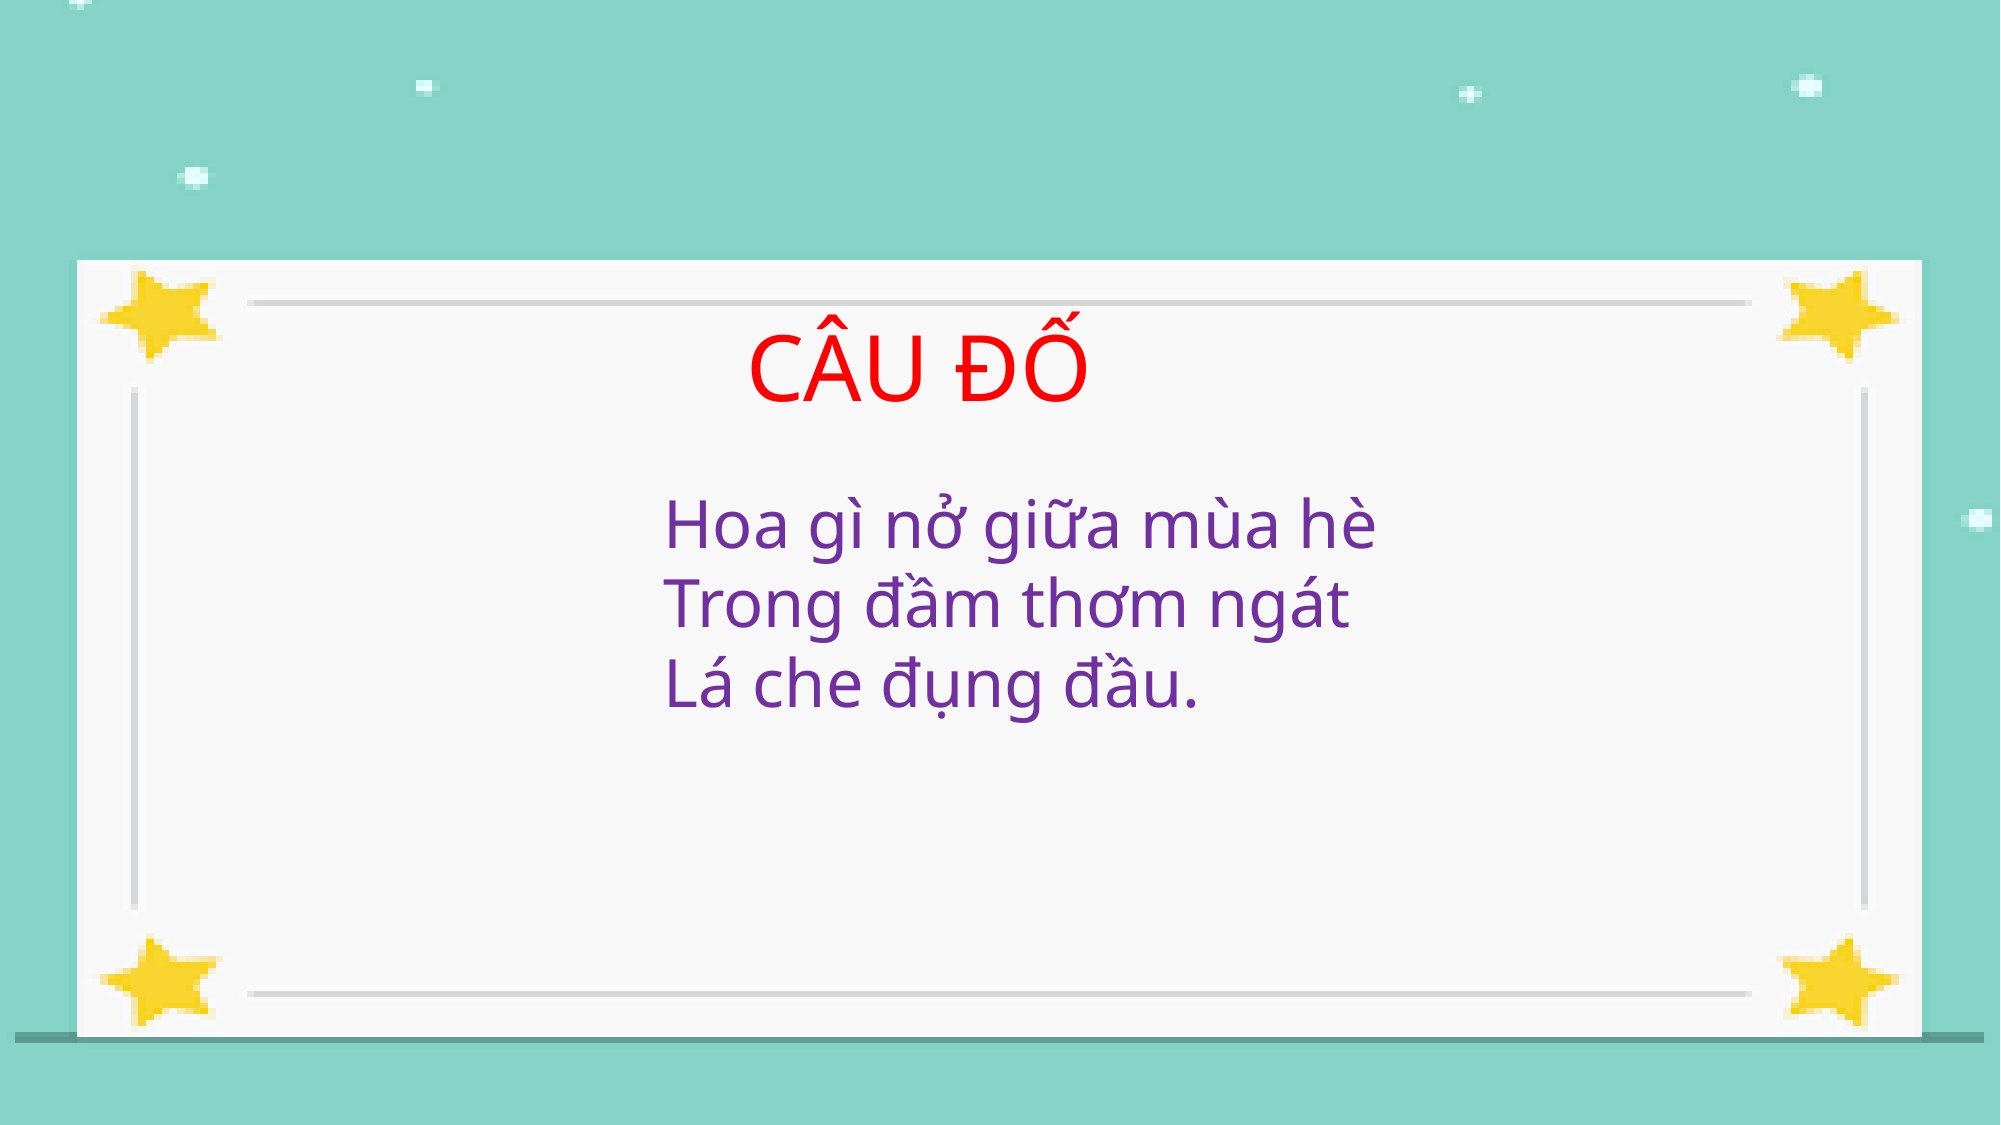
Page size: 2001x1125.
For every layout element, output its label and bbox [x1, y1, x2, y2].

list [0, 0, 2000, 1125]
